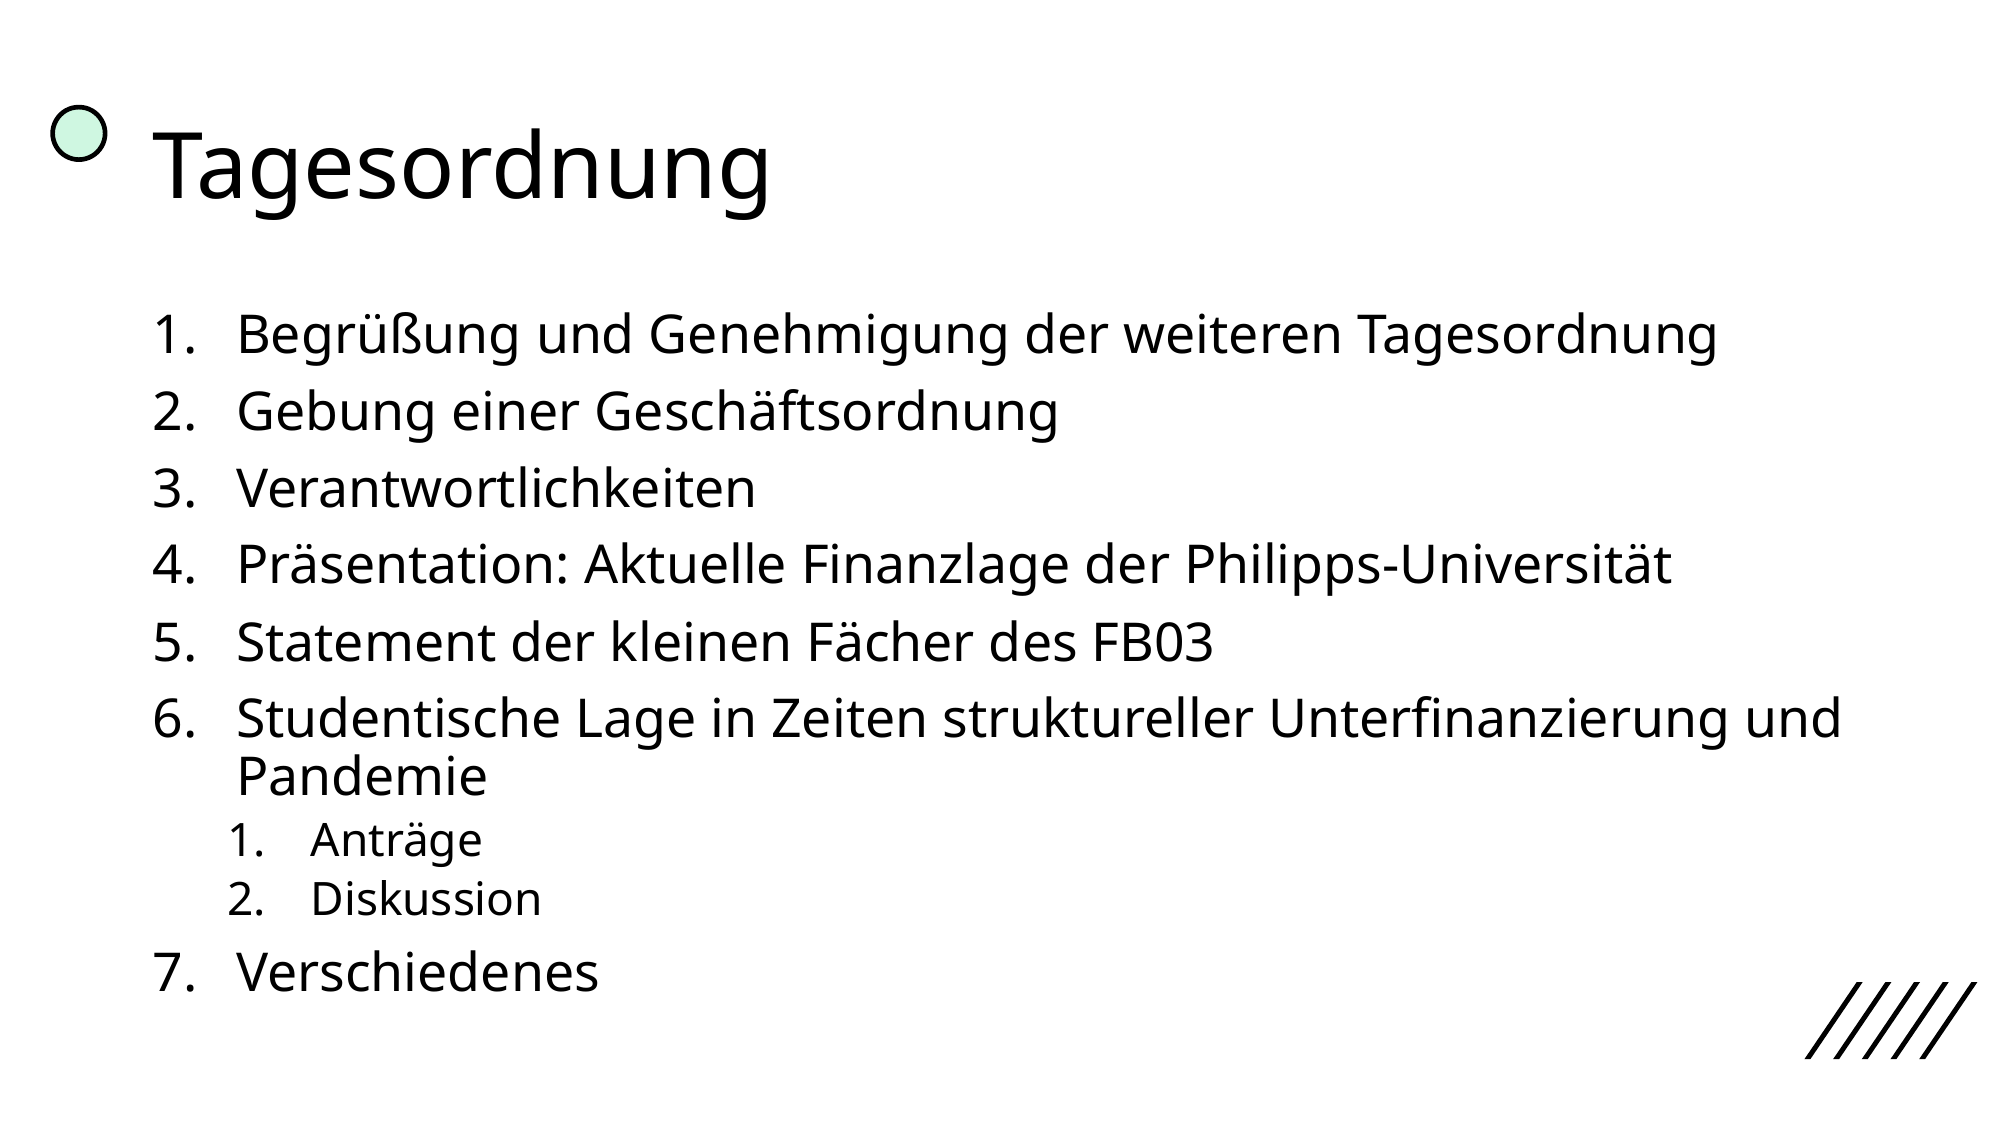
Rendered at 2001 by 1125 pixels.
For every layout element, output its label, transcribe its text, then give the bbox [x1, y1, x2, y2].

list Begrüßung und Genehmigung der weiteren Tagesordnung Gebung einer Geschäftsordnung Verantwortlichkeiten Präsentation: Aktuelle Finanzlage der Philipps-Universität Statement der kleinen Fächer des FB03 Studentische Lage in Zeiten struktureller Unterfinanzierung und Pandemie Anträge Diskussion Verschiedenes [137, 299, 1863, 1014]
title Tagesordnung [137, 59, 1863, 278]
